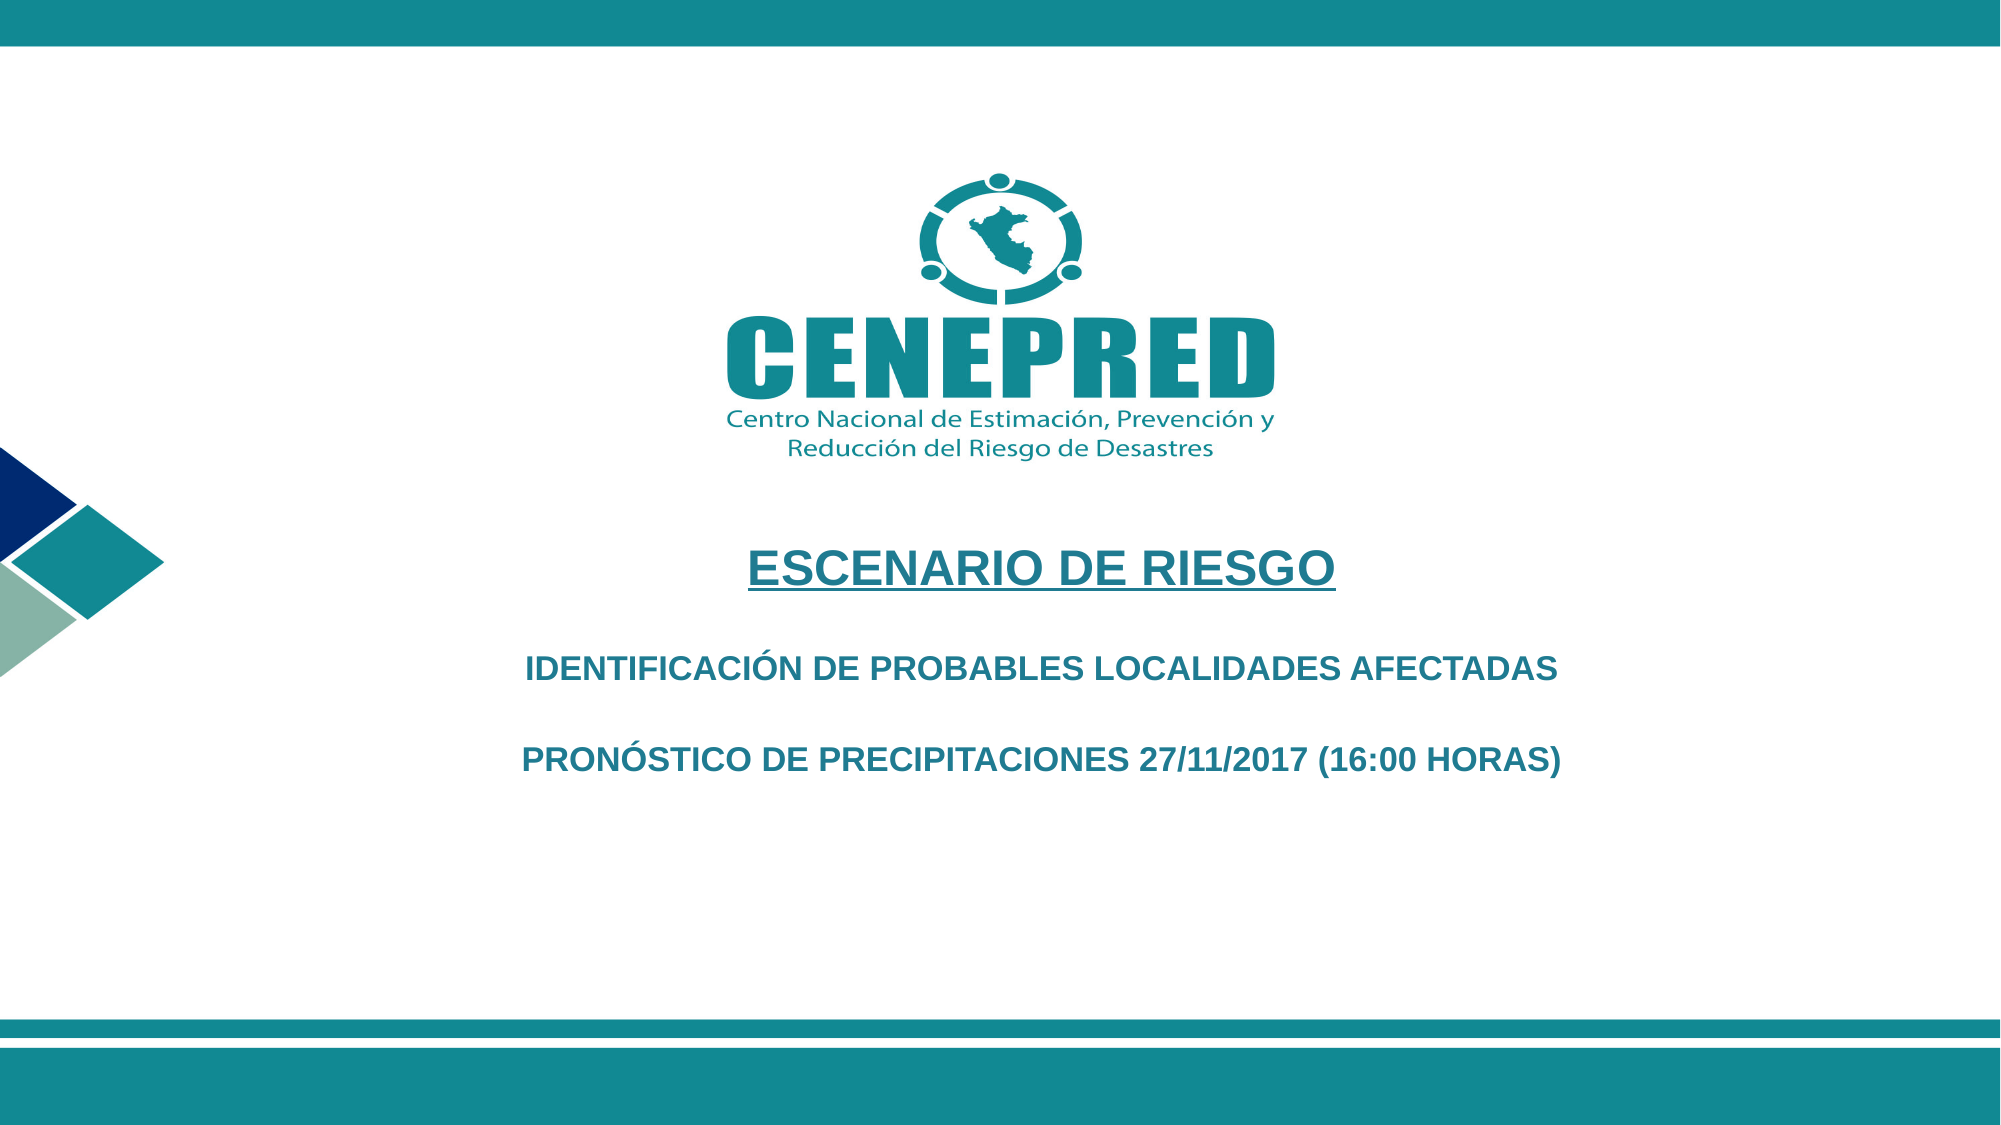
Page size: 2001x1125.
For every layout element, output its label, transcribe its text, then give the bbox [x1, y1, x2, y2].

text_box ESCENARIO DE RIESGO IDENTIFICACIÓN DE PROBABLES LOCALIDADES AFECTADAS PRONÓSTICO DE PRECIPITACIONES 27/11/2017 (16:00 HORAS) [366, 532, 1718, 786]
picture [0, 0, 2001, 1125]
